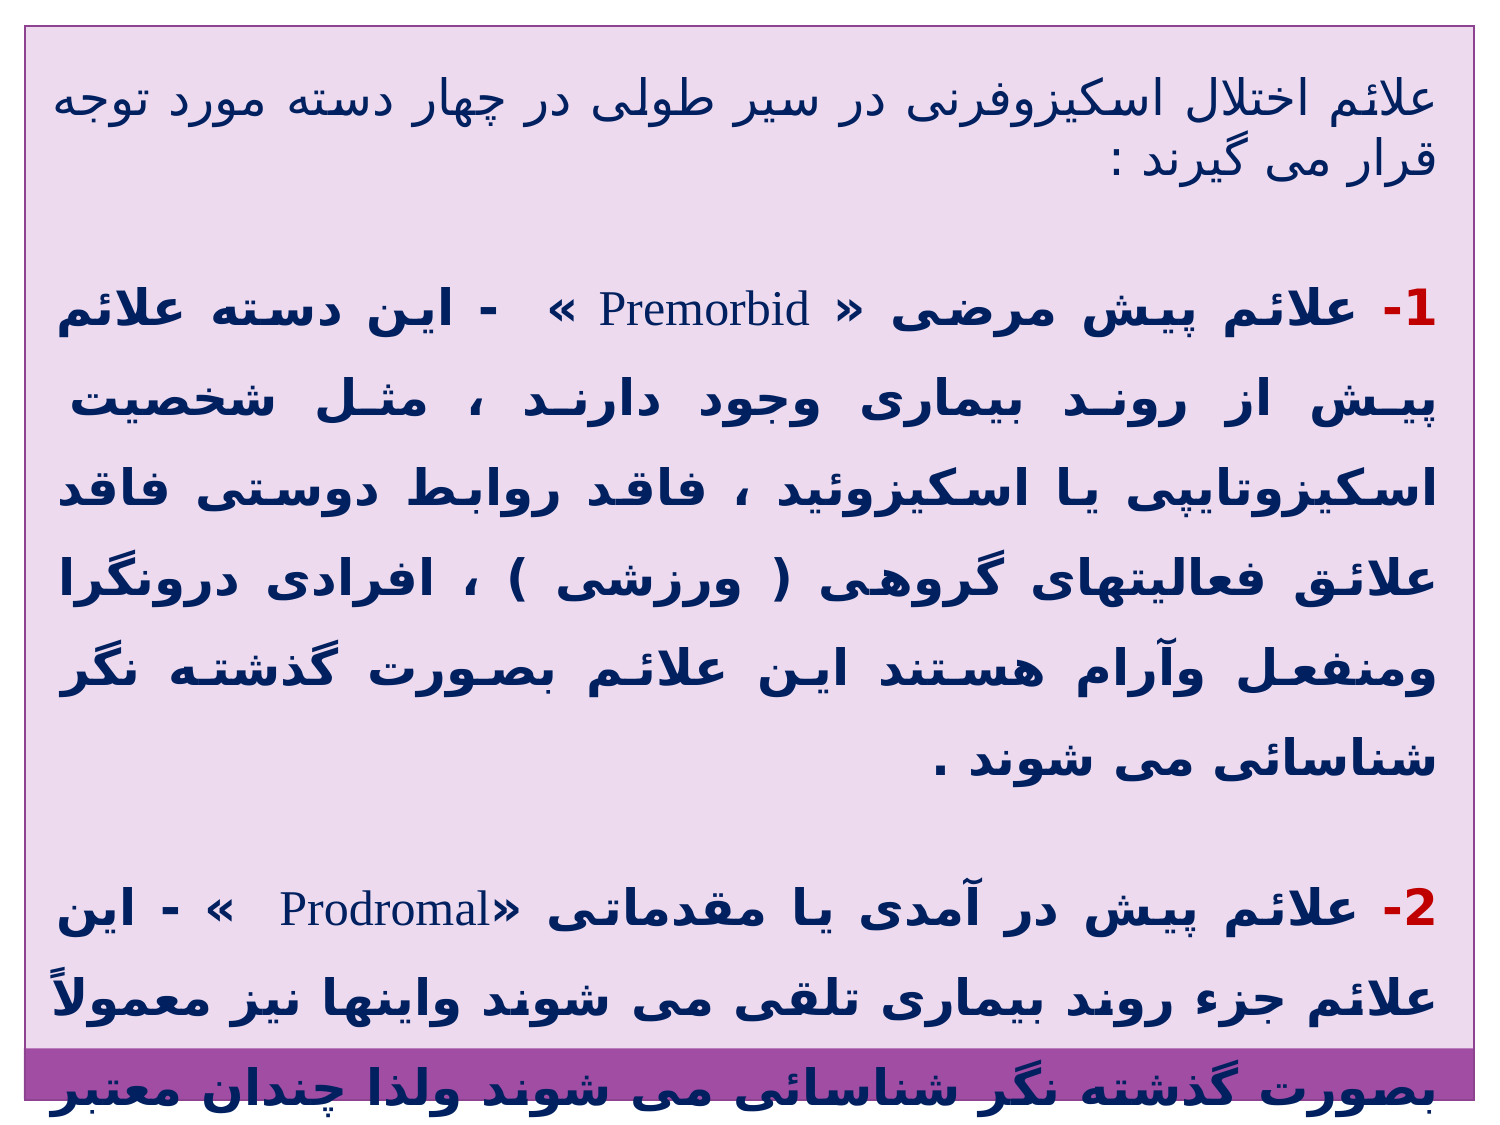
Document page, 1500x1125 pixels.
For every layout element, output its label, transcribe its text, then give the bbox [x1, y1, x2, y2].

text_box علائم اختلال اسکیزوفرنی در سیر طولی در چهار دسته مورد توجه قرار می گیرند : 1- علائم پیش مرضی « Premorbid » - این دسته علائم پیش از روند بیماری وجود دارند ، مثل شخصیت اسکیزوتایپی یا اسکیزوئید ، فاقد روابط دوستی فاقد علائق فعالیتهای گروهی ( ورزشی ) ، افرادی درونگرا ومنفعل وآرام هستند این علائم بصورت گذشته نگر شناسائی می شوند . 2- علائم پیش در آمدی یا مقدماتی «Prodromal » - این علائم جزء روند بیماری تلقی می شوند واینها نیز معمولاً بصورت گذشته نگر شناسائی می شوند ولذا چندان معتبر نیستند . شکایات جسمانی ، ضعف وکم قوتی ، افکار انتزاعی و فلسفی و علاقمندی به بعضی علوم خاص مثل هیپنوتیزم ، حس ششم و مسائل مذهبی [35, 58, 1454, 1125]
